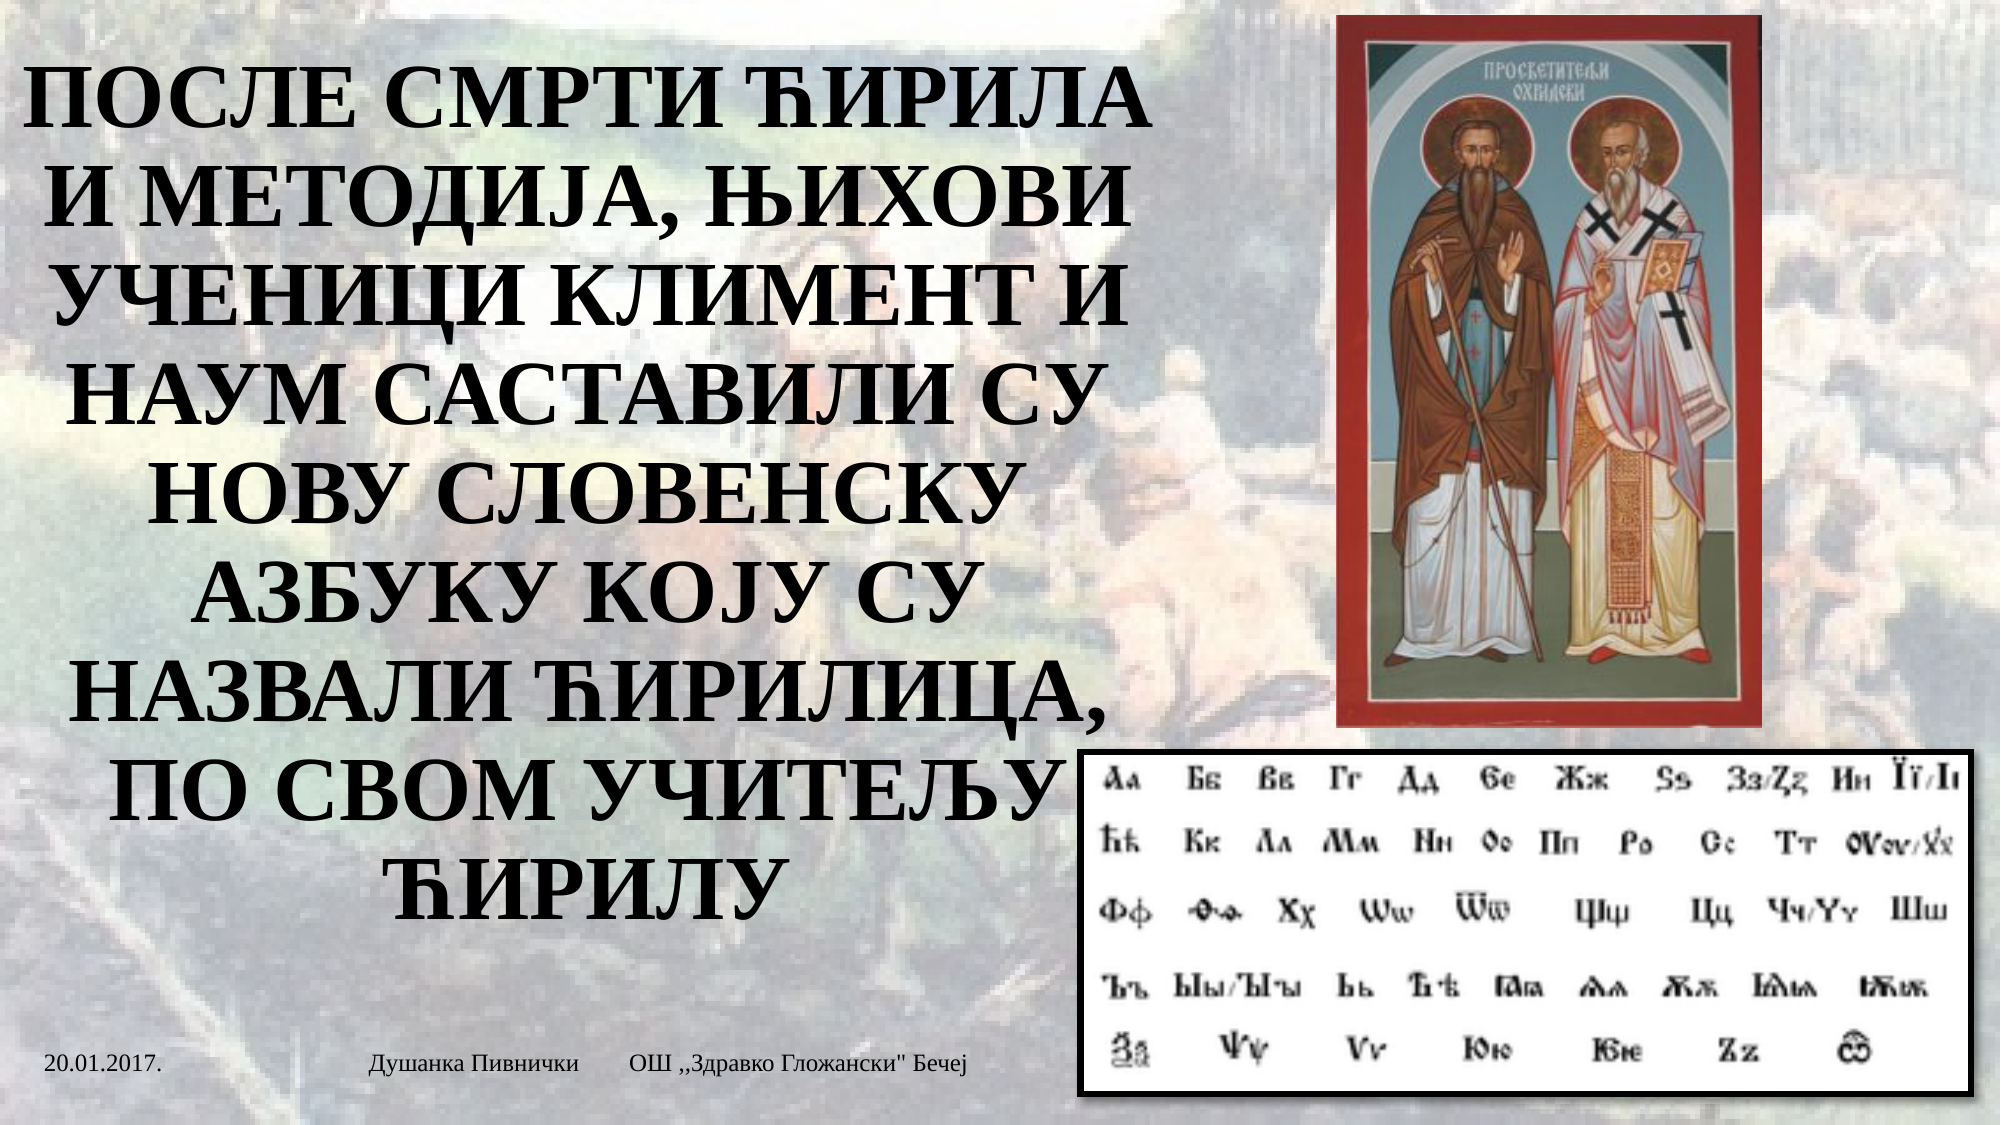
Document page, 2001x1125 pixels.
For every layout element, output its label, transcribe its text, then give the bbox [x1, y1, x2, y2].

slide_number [28, 1031, 331, 1092]
picture [1083, 755, 1968, 1092]
picture [1336, 15, 1762, 728]
title ПОСЛЕ СМРТИ ЋИРИЛА И МЕТОДИЈА, ЊИХОВИ УЧЕНИЦИ КЛИМЕНТ И НАУМ САСТАВИЛИ СУ НОВУ СЛОВЕНСКУ АЗБУКУ КОЈУ СУ НАЗВАЛИ ЋИРИЛИЦА, ПО СВОМ УЧИТЕЉУ ЋИРИЛУ [0, 15, 1178, 972]
footer Душанка Пивнички ОШ ,,Здравко Гложански" Бечеј [331, 1031, 1007, 1092]
